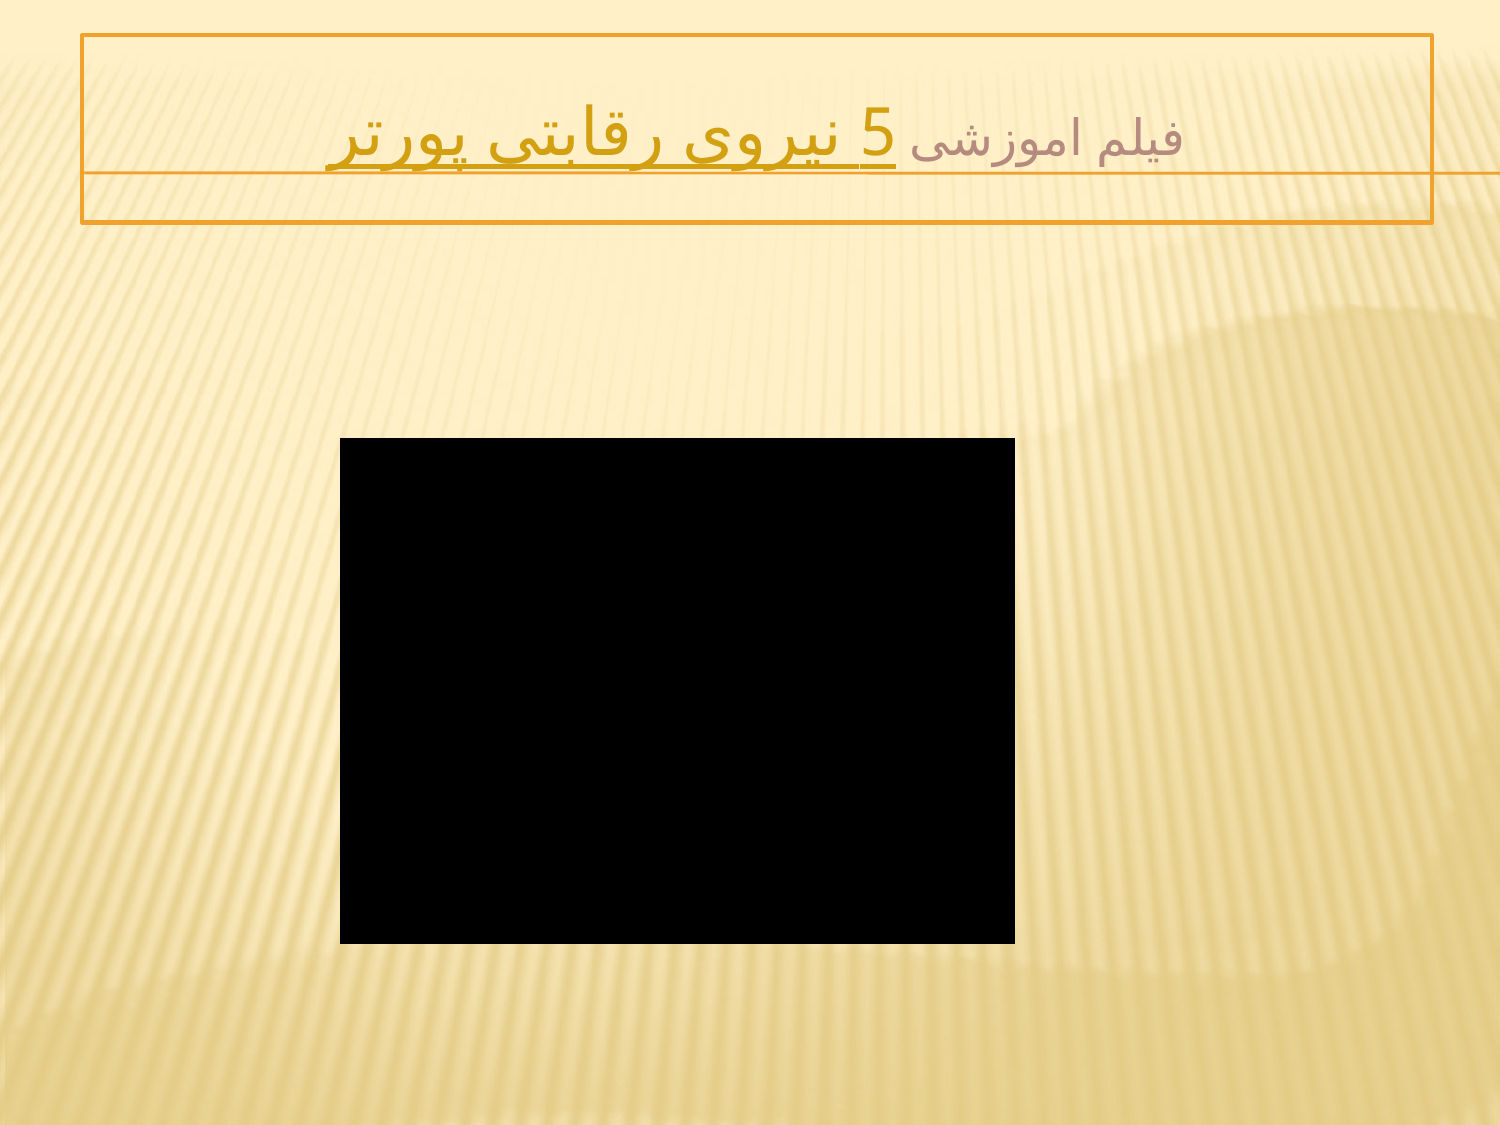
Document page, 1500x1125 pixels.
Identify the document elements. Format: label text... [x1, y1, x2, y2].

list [339, 437, 1016, 946]
title فیلم اموزشی 5 نیروی رقابتی پورتر [80, 33, 1434, 225]
